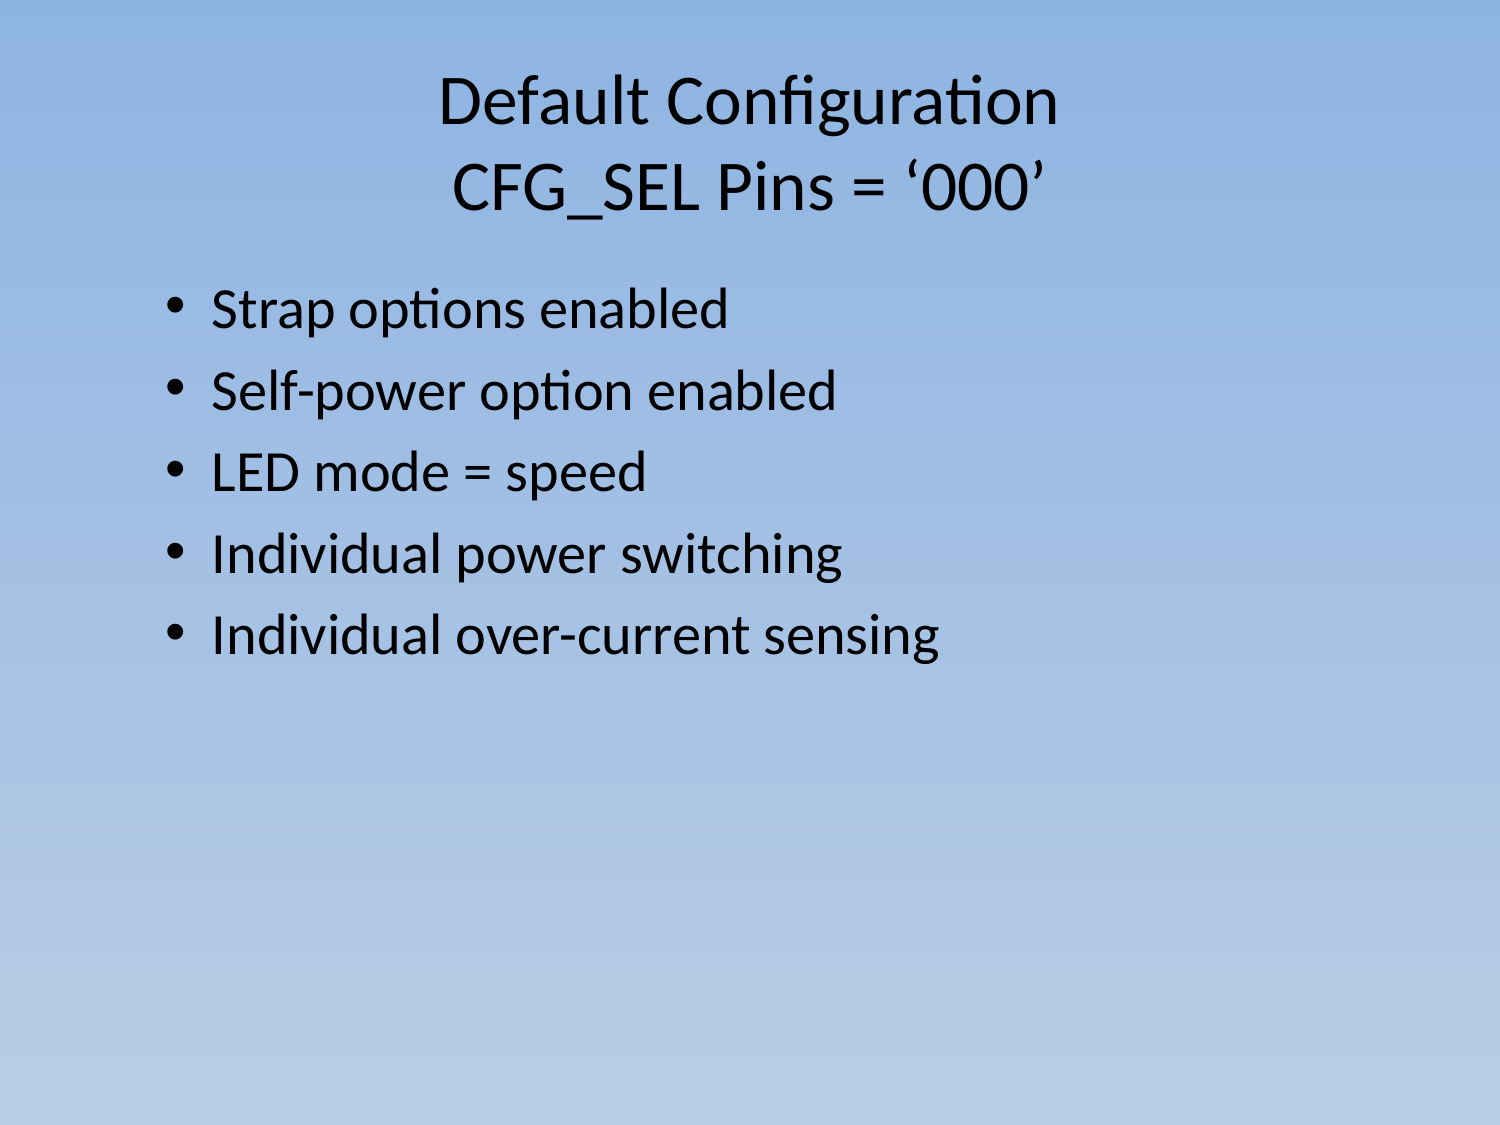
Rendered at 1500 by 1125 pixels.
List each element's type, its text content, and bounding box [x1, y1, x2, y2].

title Default Configuration CFG_SEL Pins = ‘000’ [75, 45, 1425, 233]
list Strap options enabled Self-power option enabled LED mode = speed Individual power switching Individual over-current sensing [75, 262, 1425, 1005]
